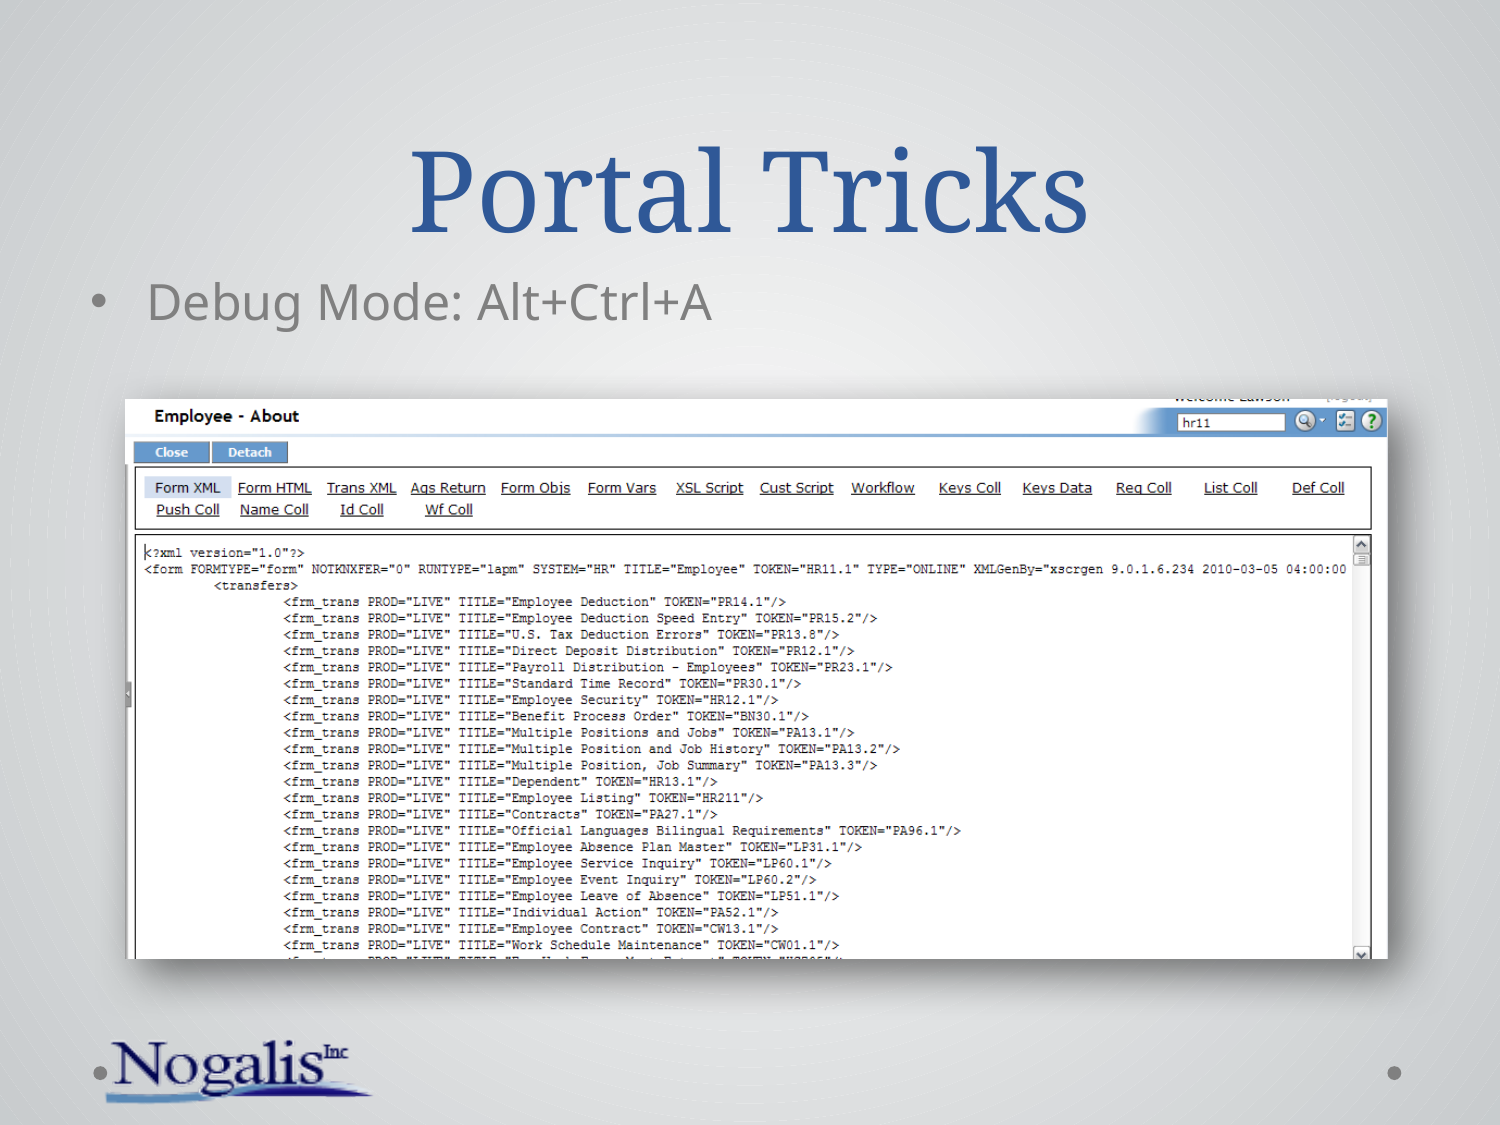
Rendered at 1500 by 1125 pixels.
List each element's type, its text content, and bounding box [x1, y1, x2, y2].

list Debug Mode: Alt+Ctrl+A [75, 262, 1425, 1005]
picture [124, 399, 1388, 959]
picture [88, 1030, 379, 1116]
title Portal Tricks [75, 0, 1425, 262]
